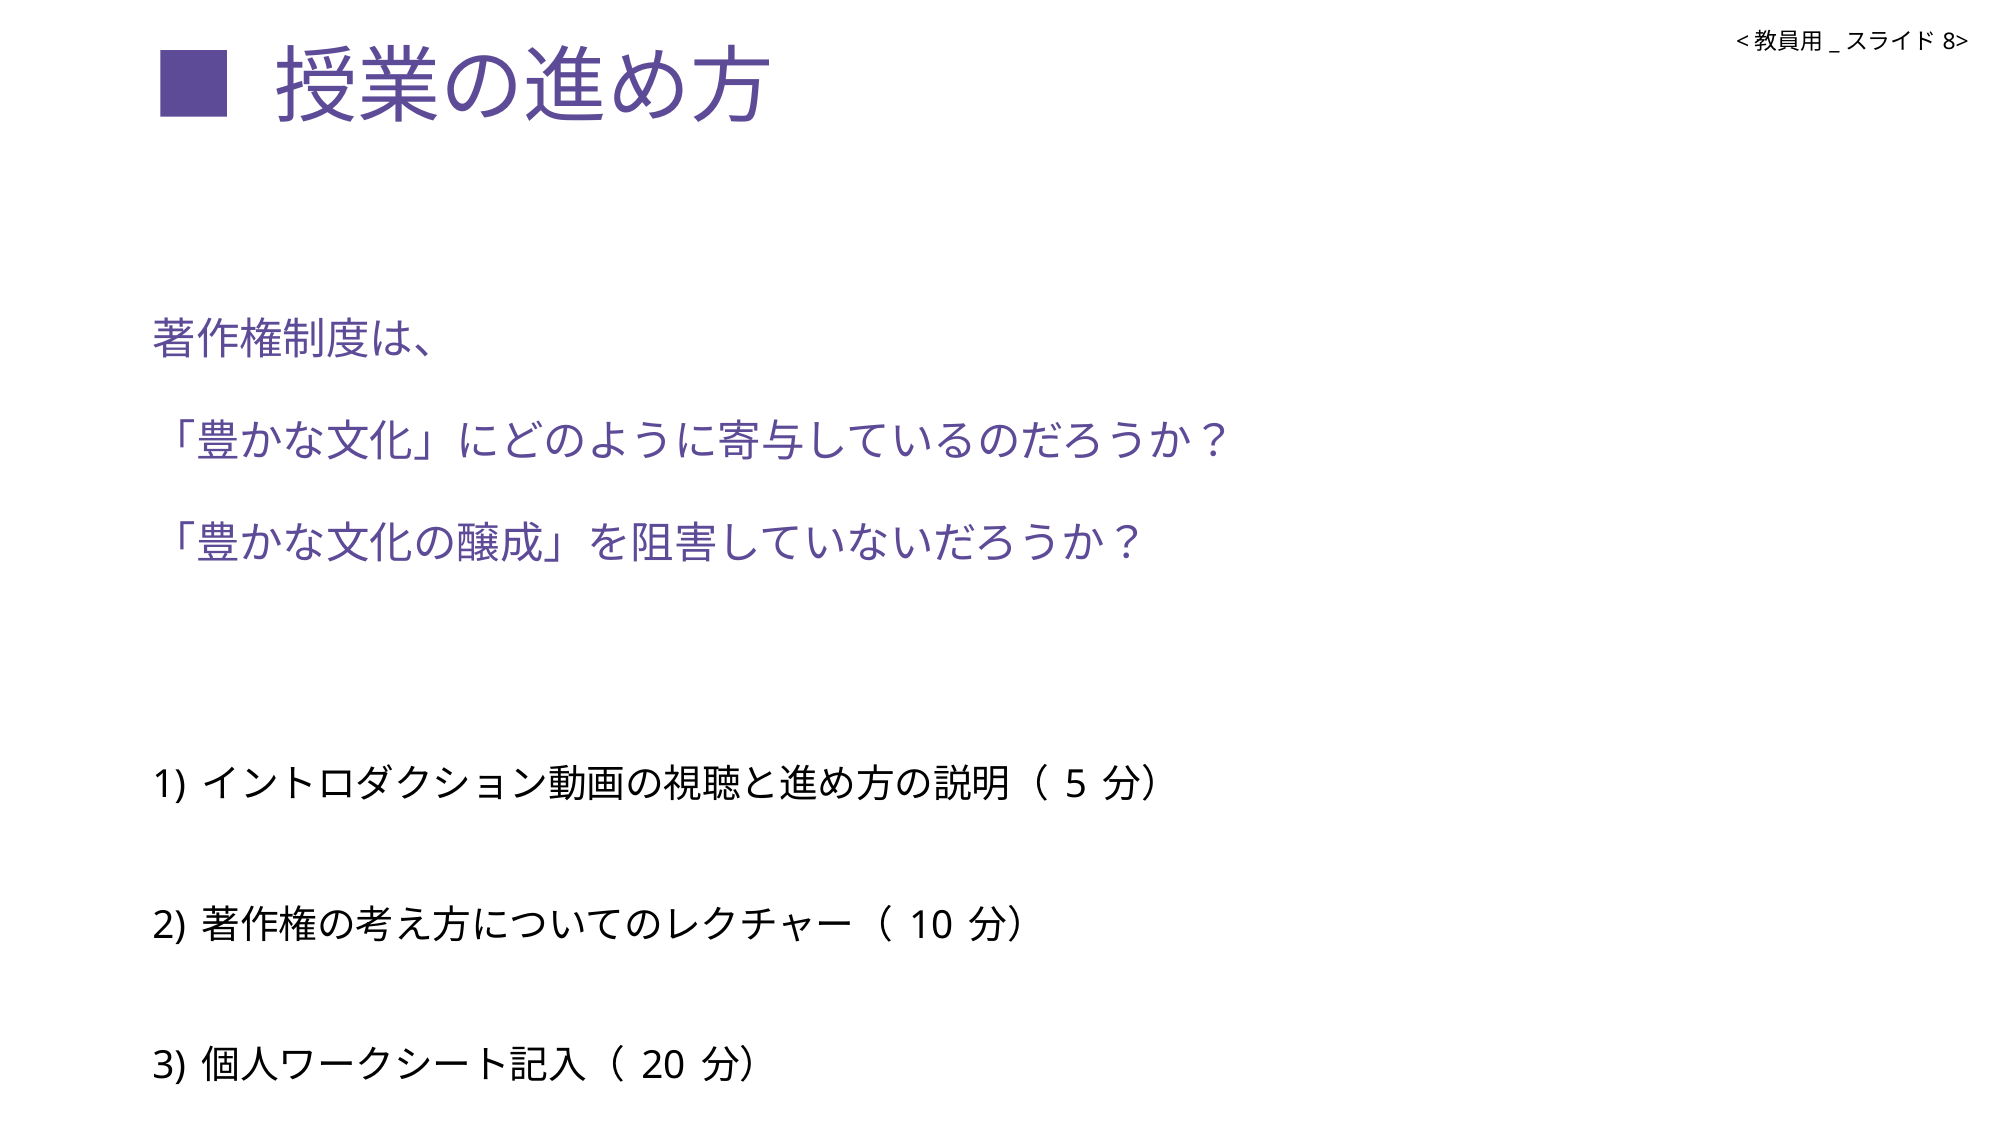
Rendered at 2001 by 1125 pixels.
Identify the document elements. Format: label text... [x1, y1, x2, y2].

text_box <教員用_スライド8> [1499, 22, 1985, 62]
list 著作権制度は、 「豊かな文化」にどのように寄与しているのだろうか？ 「豊かな文化の醸成」を阻害していないだろうか？ 1)イントロダクション動画の視聴と進め方の説明（5分） 2)著作権の考え方についてのレクチャー（10分） 3)個人ワークシート記入（20分） 4)発表・共有（10分） 5)まとめと次回予告（5分） [137, 259, 1863, 1027]
title ■ 授業の進め方 [137, 0, 1863, 178]
